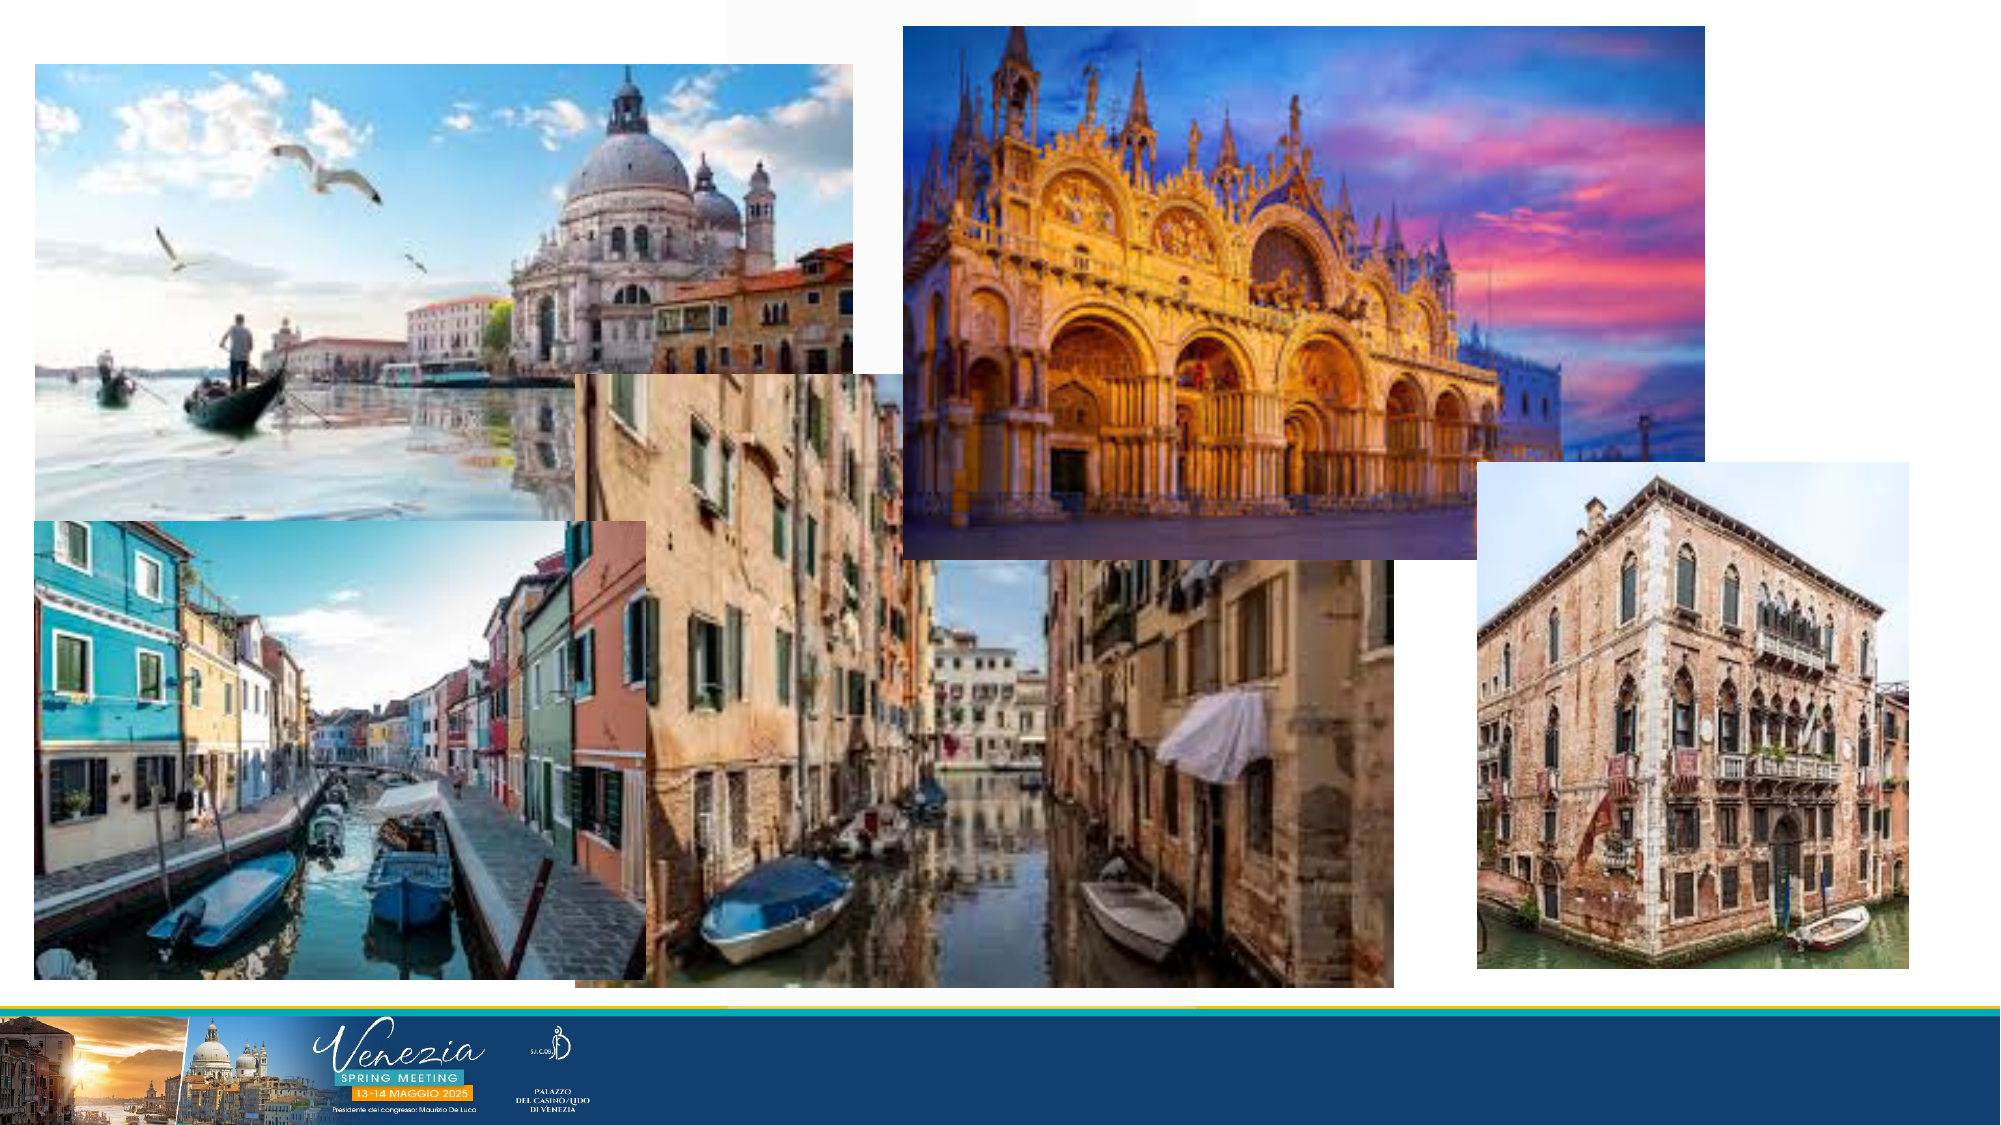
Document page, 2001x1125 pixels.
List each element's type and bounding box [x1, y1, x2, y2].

picture [34, 26, 1909, 988]
picture [0, 1017, 609, 1125]
